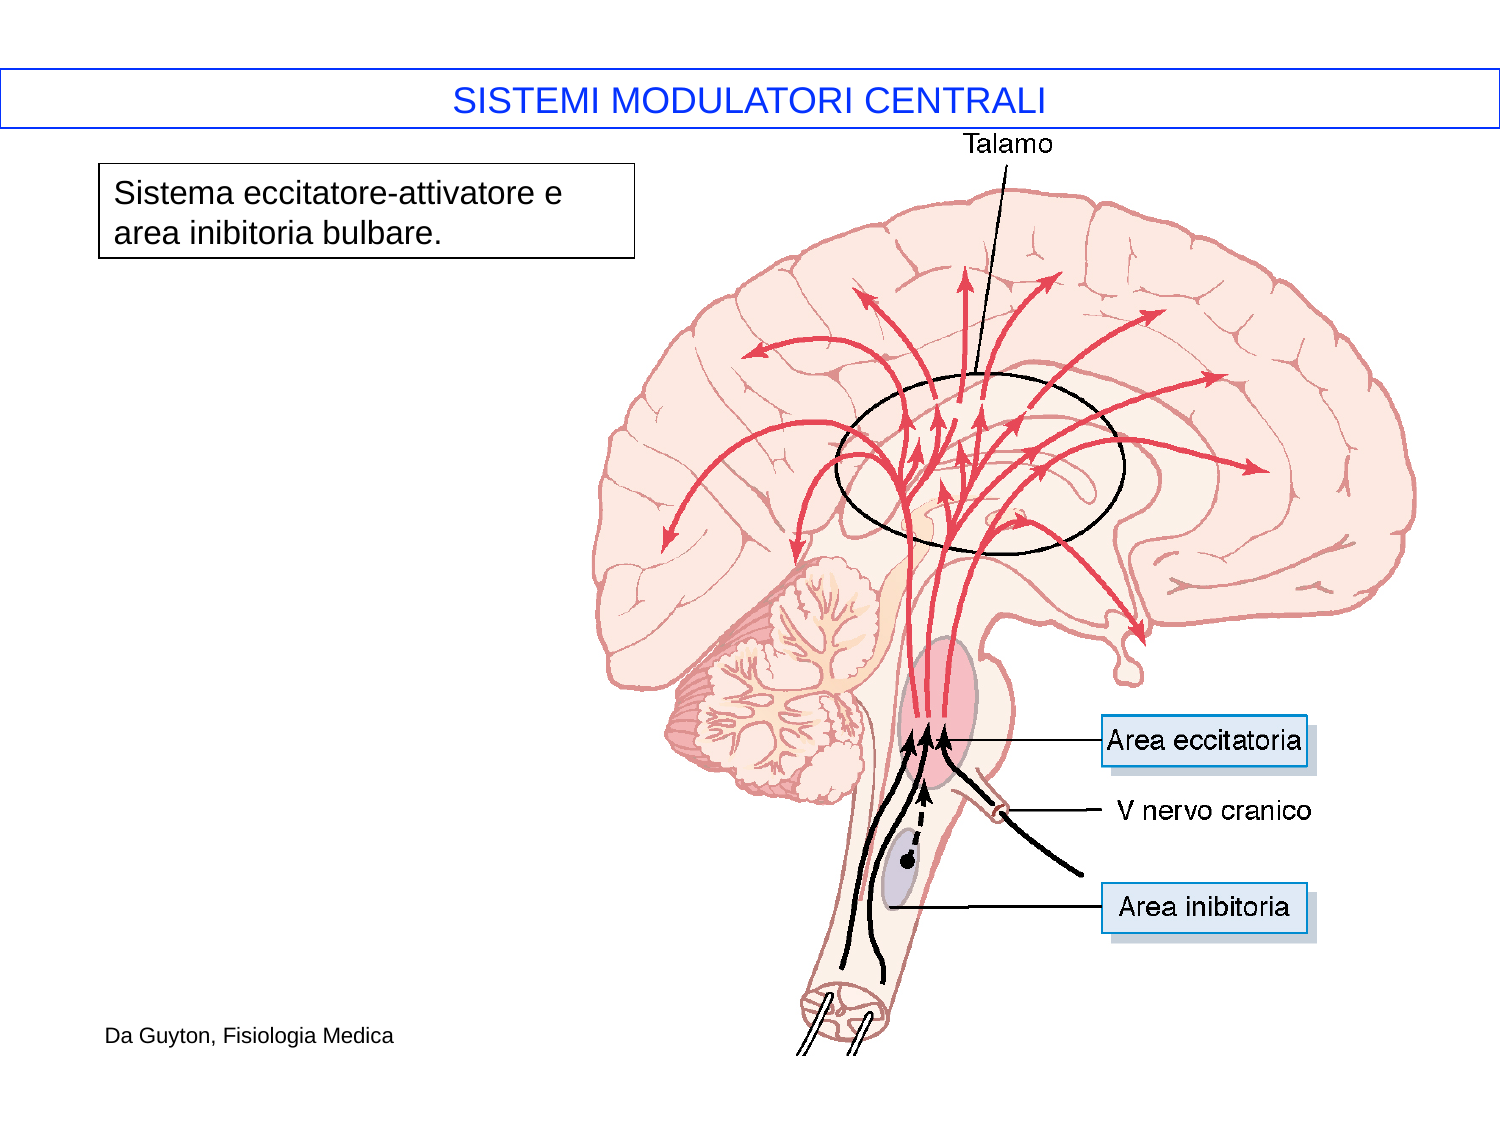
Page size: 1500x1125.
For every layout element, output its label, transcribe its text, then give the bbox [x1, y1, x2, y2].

text_box SISTEMI MODULATORI CENTRALI [0, 68, 1500, 129]
picture [591, 128, 1417, 1057]
text_box Da Guyton, Fisiologia Medica [89, 1013, 410, 1056]
text_box Sistema eccitatore-attivatore e area inibitoria bulbare. [99, 163, 586, 259]
